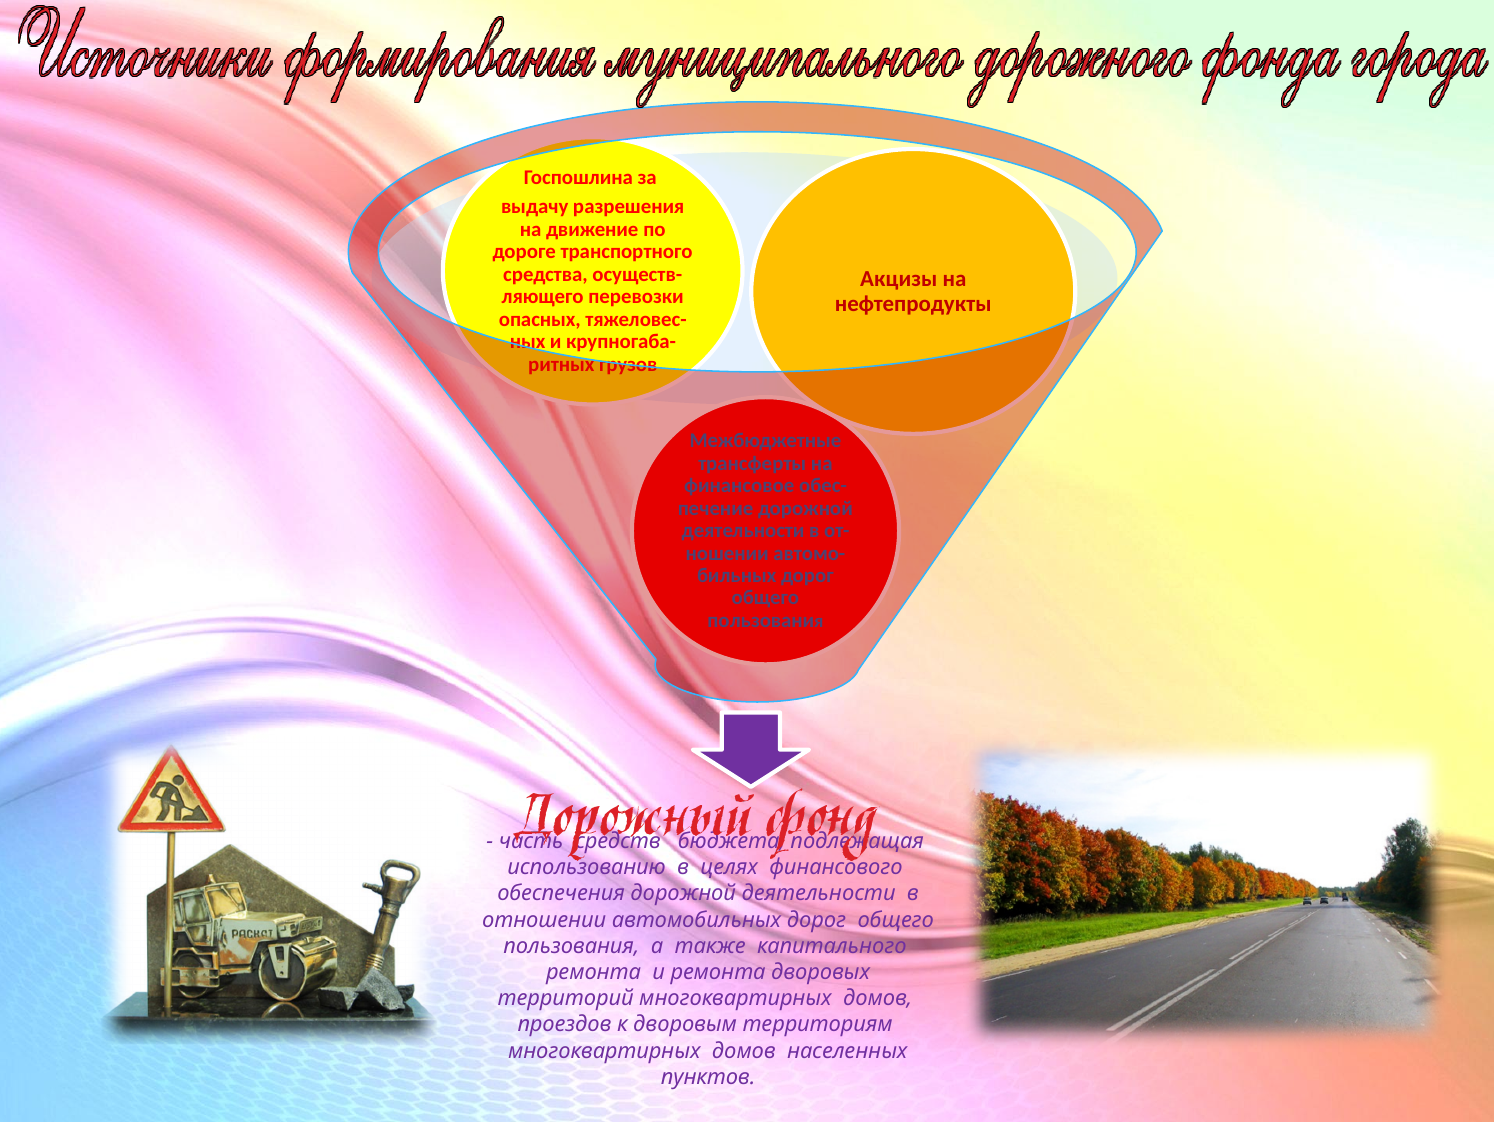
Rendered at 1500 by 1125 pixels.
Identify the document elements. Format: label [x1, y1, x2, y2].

list [194, 119, 1306, 847]
picture [0, 0, 1494, 1123]
